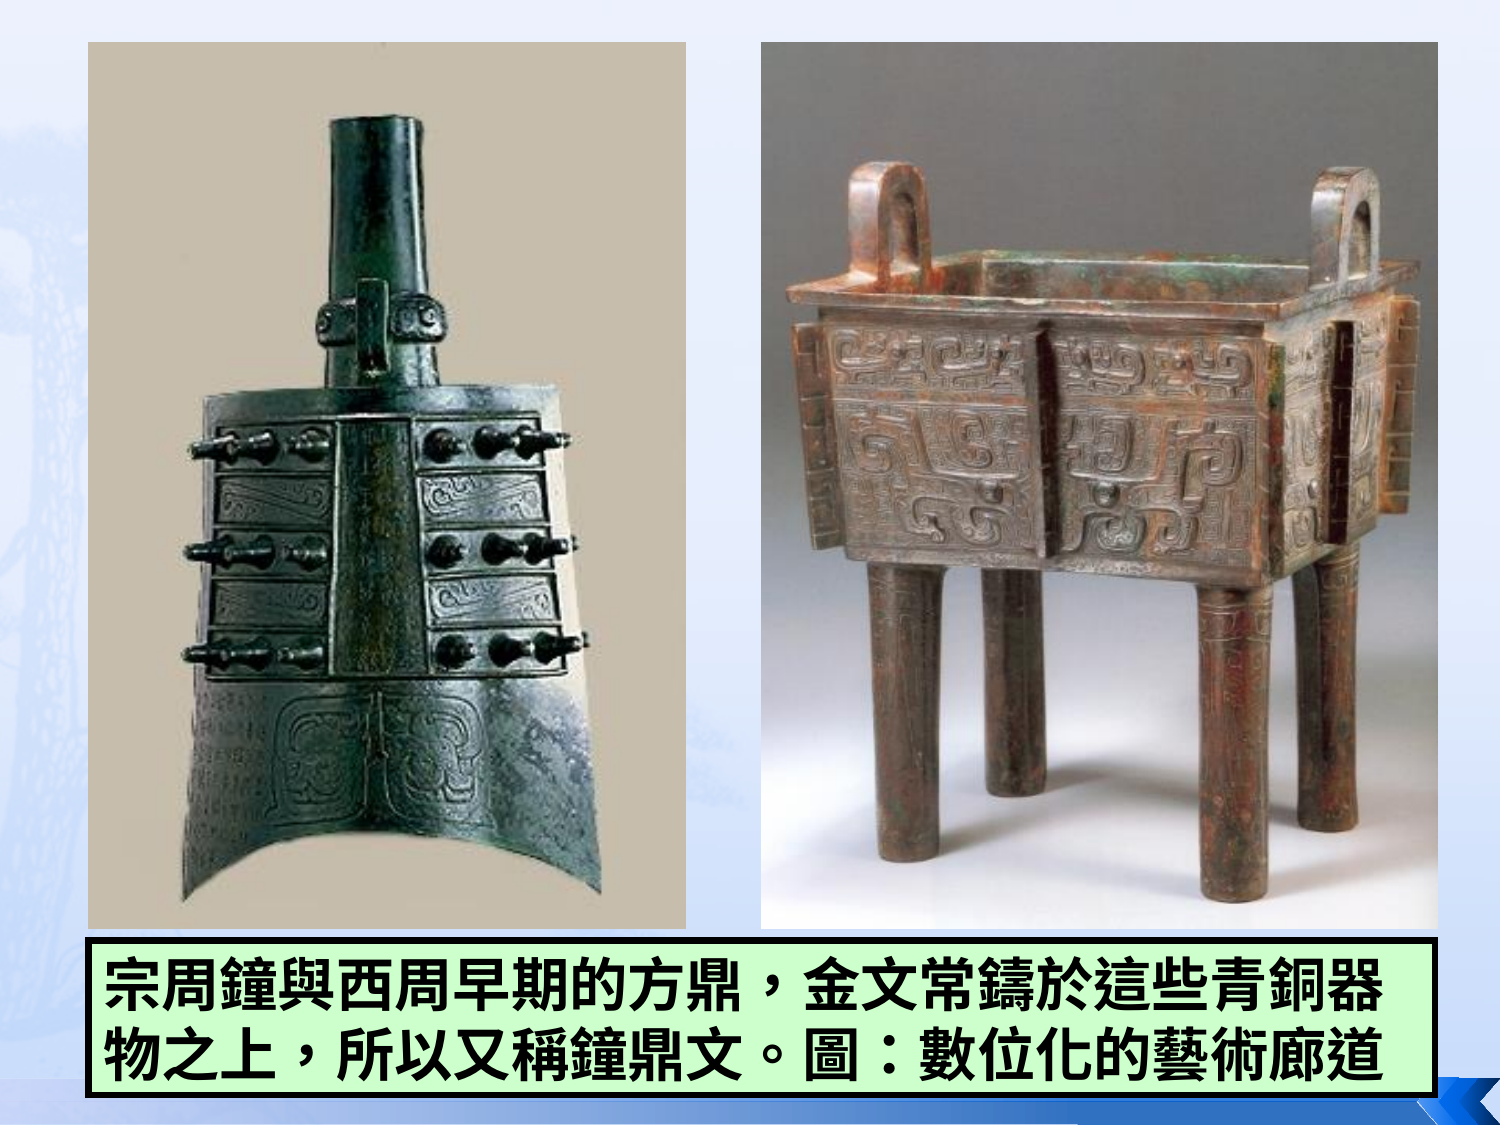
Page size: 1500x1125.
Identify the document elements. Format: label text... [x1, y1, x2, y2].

text_box 宗周鐘與西周早期的方鼎，金文常鑄於這些青銅器物之上，所以又稱鐘鼎文。圖：數位化的藝術廊道 [88, 940, 1436, 1096]
picture [87, 42, 687, 930]
picture [761, 42, 1438, 930]
